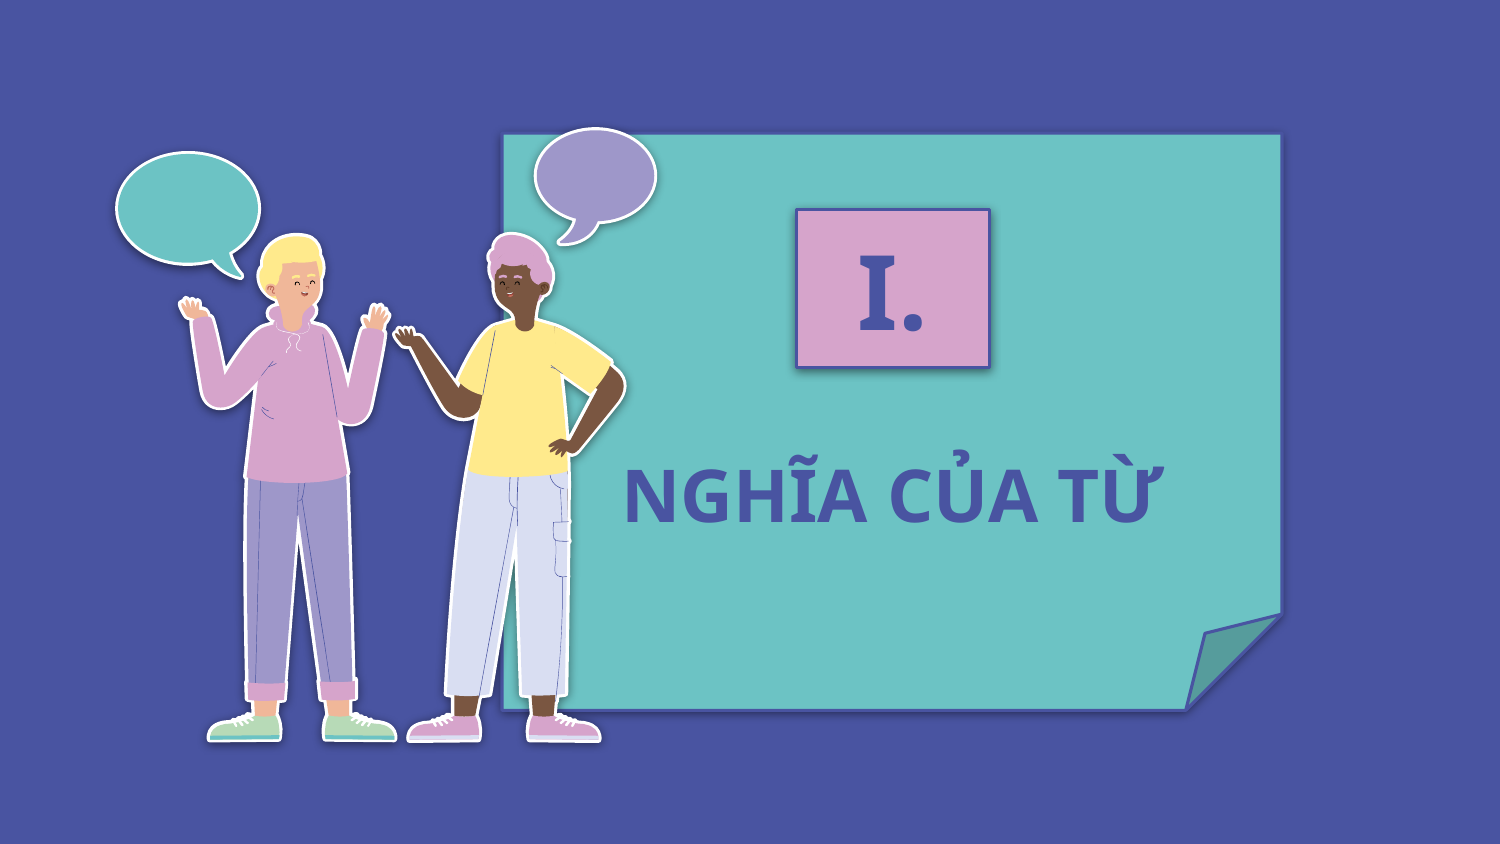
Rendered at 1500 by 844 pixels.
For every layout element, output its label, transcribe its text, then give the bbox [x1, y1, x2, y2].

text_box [392, 130, 655, 741]
title NGHĨA CỦA TỪ [660, 413, 1226, 552]
title I. [795, 208, 991, 369]
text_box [117, 153, 387, 741]
